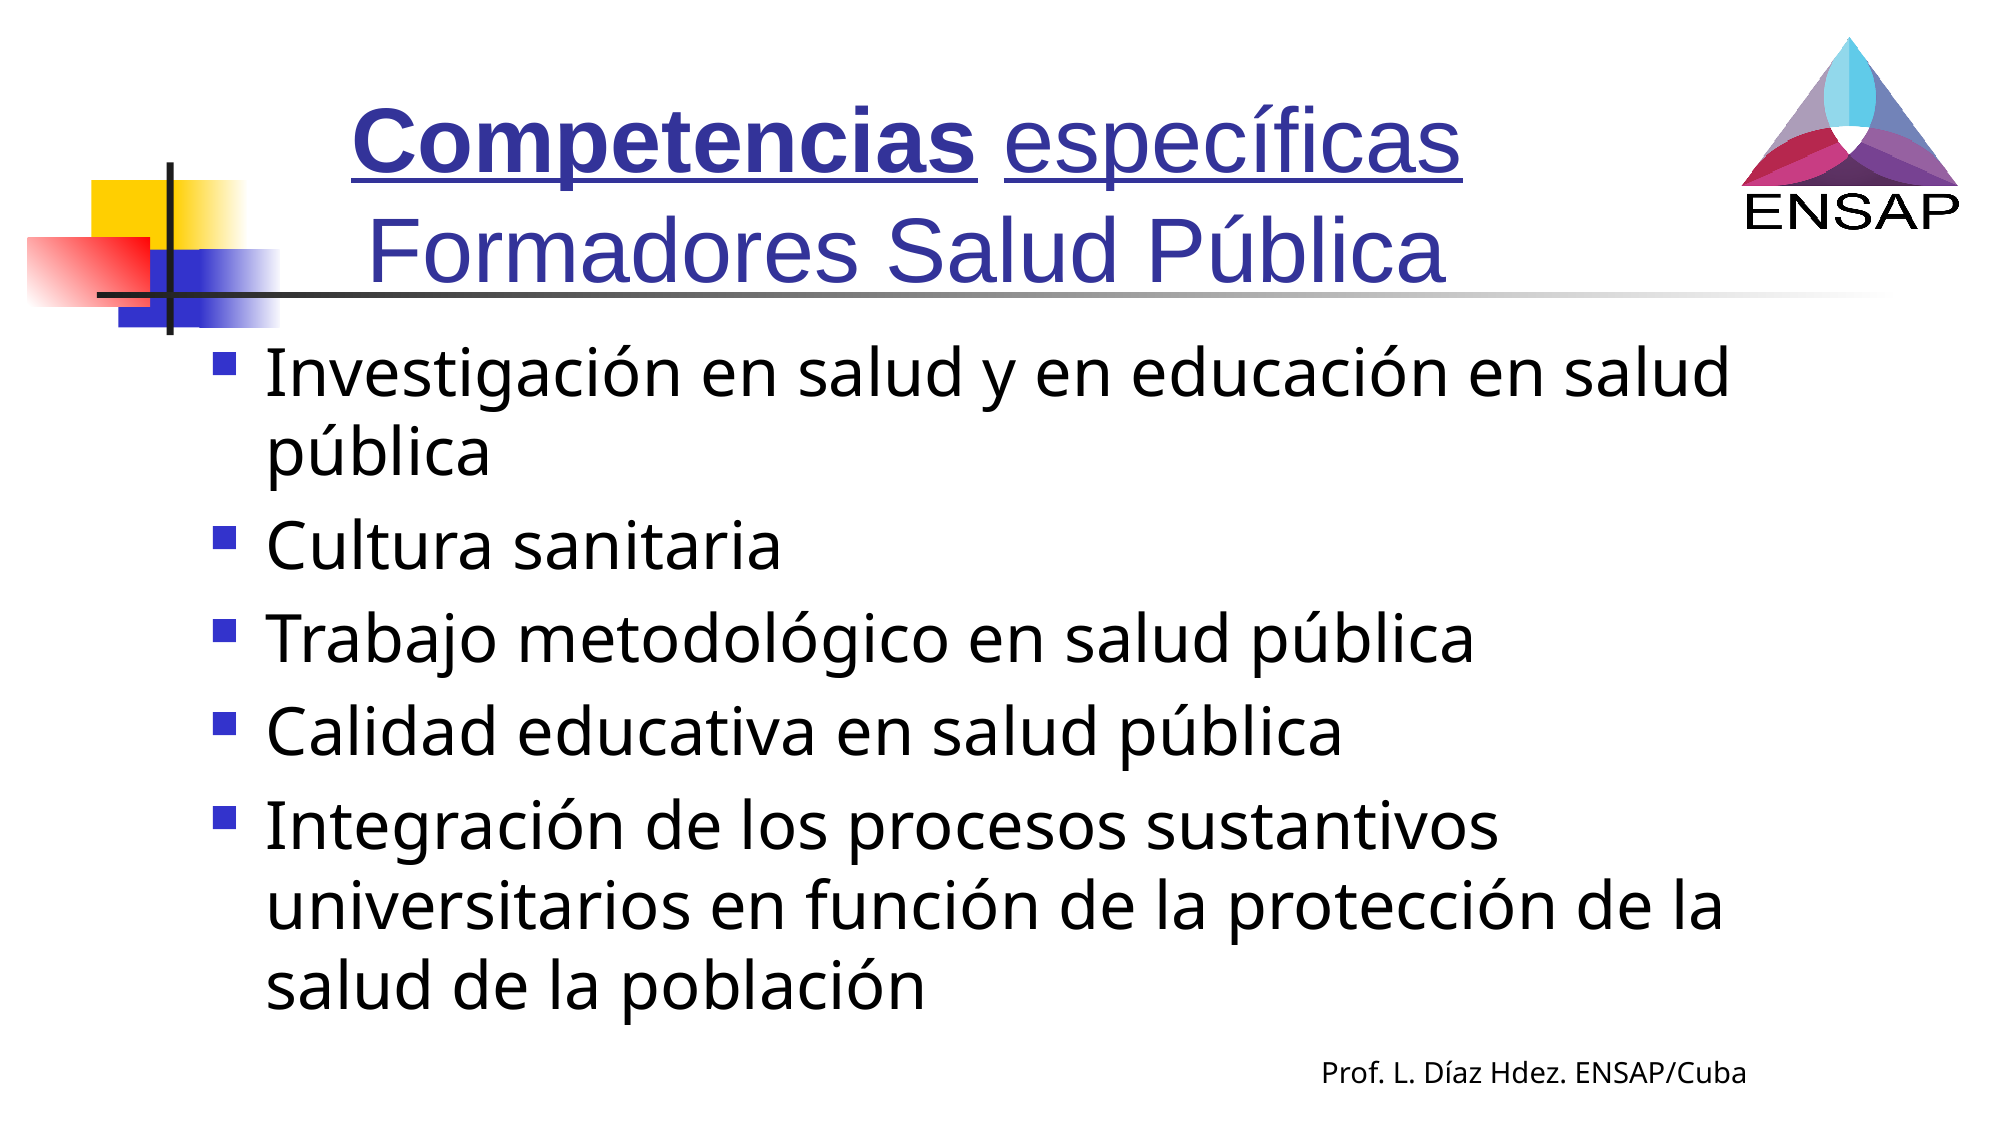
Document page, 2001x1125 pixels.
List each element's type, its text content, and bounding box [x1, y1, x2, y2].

title Competencias específicas Formadores Salud Pública [150, 88, 1665, 309]
list Investigación en salud y en educación en salud pública Cultura sanitaria Trabajo metodológico en salud pública Calidad educativa en salud pública Integración de los procesos sustantivos universitarios en función de la protección de la salud de la población [194, 321, 1796, 1047]
text_box Prof. L. Díaz Hdez. ENSAP/Cuba [1256, 1046, 1813, 1097]
picture [1728, 33, 1967, 234]
